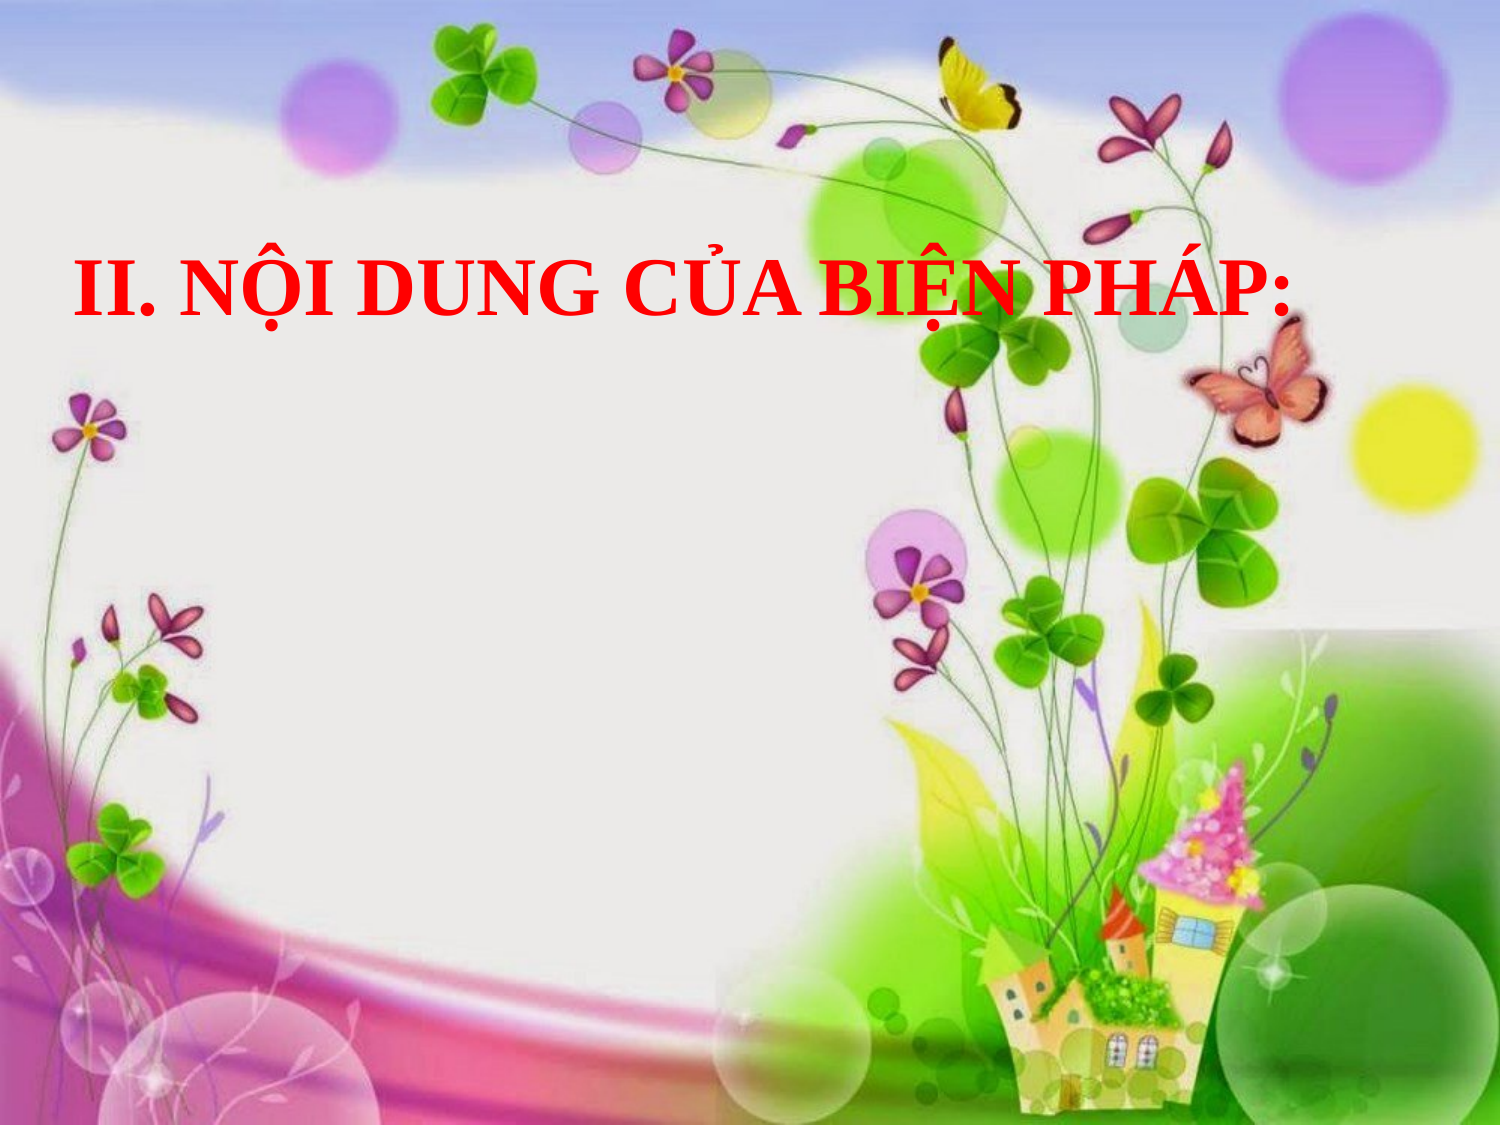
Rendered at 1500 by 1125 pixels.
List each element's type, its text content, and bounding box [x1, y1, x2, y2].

picture [0, 0, 1500, 1125]
text_box II. NỘI DUNG CỦA BIỆN PHÁP: [37, 224, 1500, 340]
